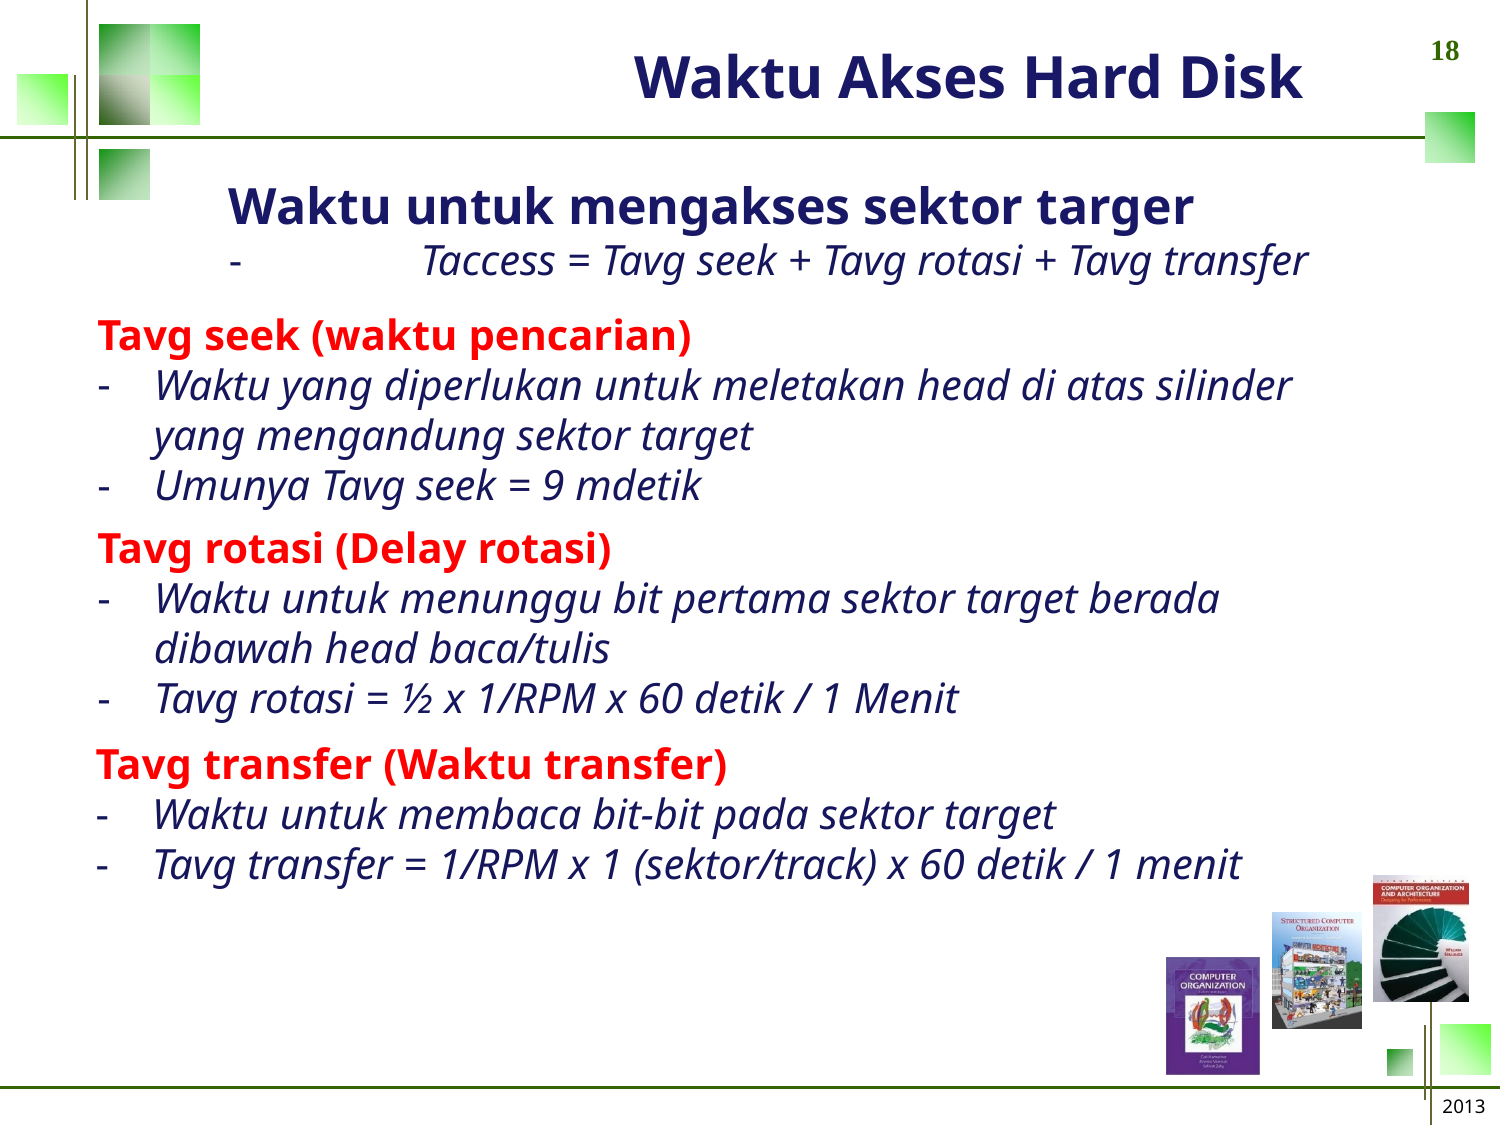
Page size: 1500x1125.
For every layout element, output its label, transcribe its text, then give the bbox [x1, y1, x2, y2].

title Waktu Akses Hard Disk [632, 38, 1401, 172]
picture [99, 149, 150, 172]
picture [1272, 912, 1362, 1029]
picture [1387, 1049, 1413, 1076]
text_box 18 [1428, 29, 1463, 67]
picture [1166, 957, 1260, 1075]
picture [17, 74, 68, 125]
picture [1373, 875, 1469, 1002]
text_box Waktu untuk mengakses sektor targer - Taccess = Tavg seek + Tavg rotasi + Tavg transfer Tavg seek (waktu pencarian) Waktu yang diperlukan untuk meletakan head di atas silinder yang mengandung sektor target Umunya Tavg seek = 9 mdetik Tavg rotasi (Delay rotasi) Waktu untuk menunggu bit pertama sektor target berada dibawah head baca/tulis Tavg rotasi = ½ x 1/RPM x 60 detik / 1 Menit Tavg transfer (Waktu transfer) Waktu untuk membaca bit-bit pada sektor target Tavg transfer = 1/RPM x 1 (sektor/track) x 60 detik / 1 menit [93, 172, 1454, 888]
picture [1440, 1024, 1491, 1075]
picture [99, 24, 200, 125]
slide_number 2013 [1440, 1092, 1493, 1125]
picture [1425, 112, 1475, 163]
